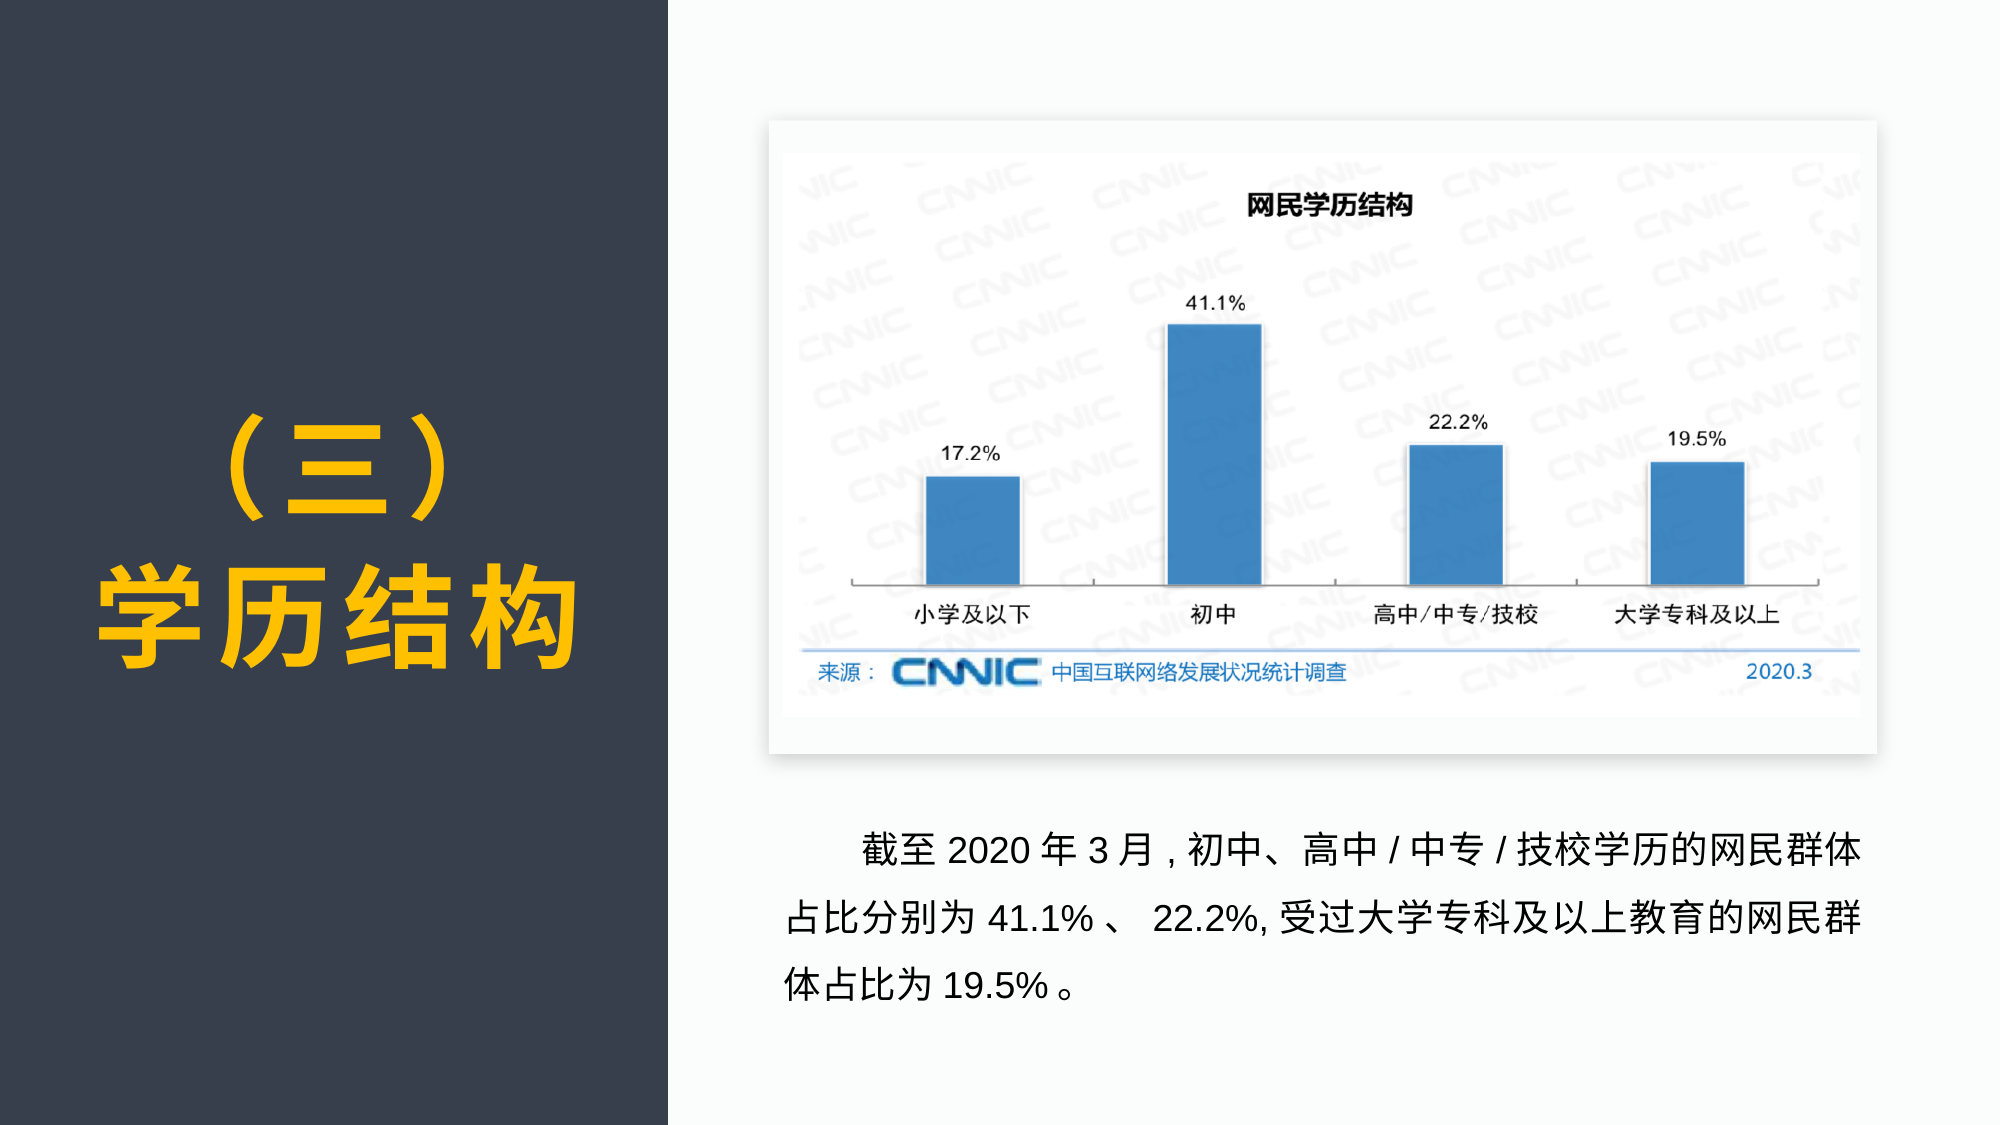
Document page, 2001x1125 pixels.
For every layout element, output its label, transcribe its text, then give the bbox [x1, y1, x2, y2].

text_box 截至2020年3月,初中、高中/中专/技校学历的网民群体占比分别为41.1%、22.2%,受过大学专科及以上教育的网民群体占比为19.5%。 [768, 796, 1878, 1000]
picture [782, 153, 1861, 717]
text_box [0, 0, 669, 1125]
text_box （三） 学历结构 [68, 377, 607, 756]
text_box [768, 119, 1878, 755]
